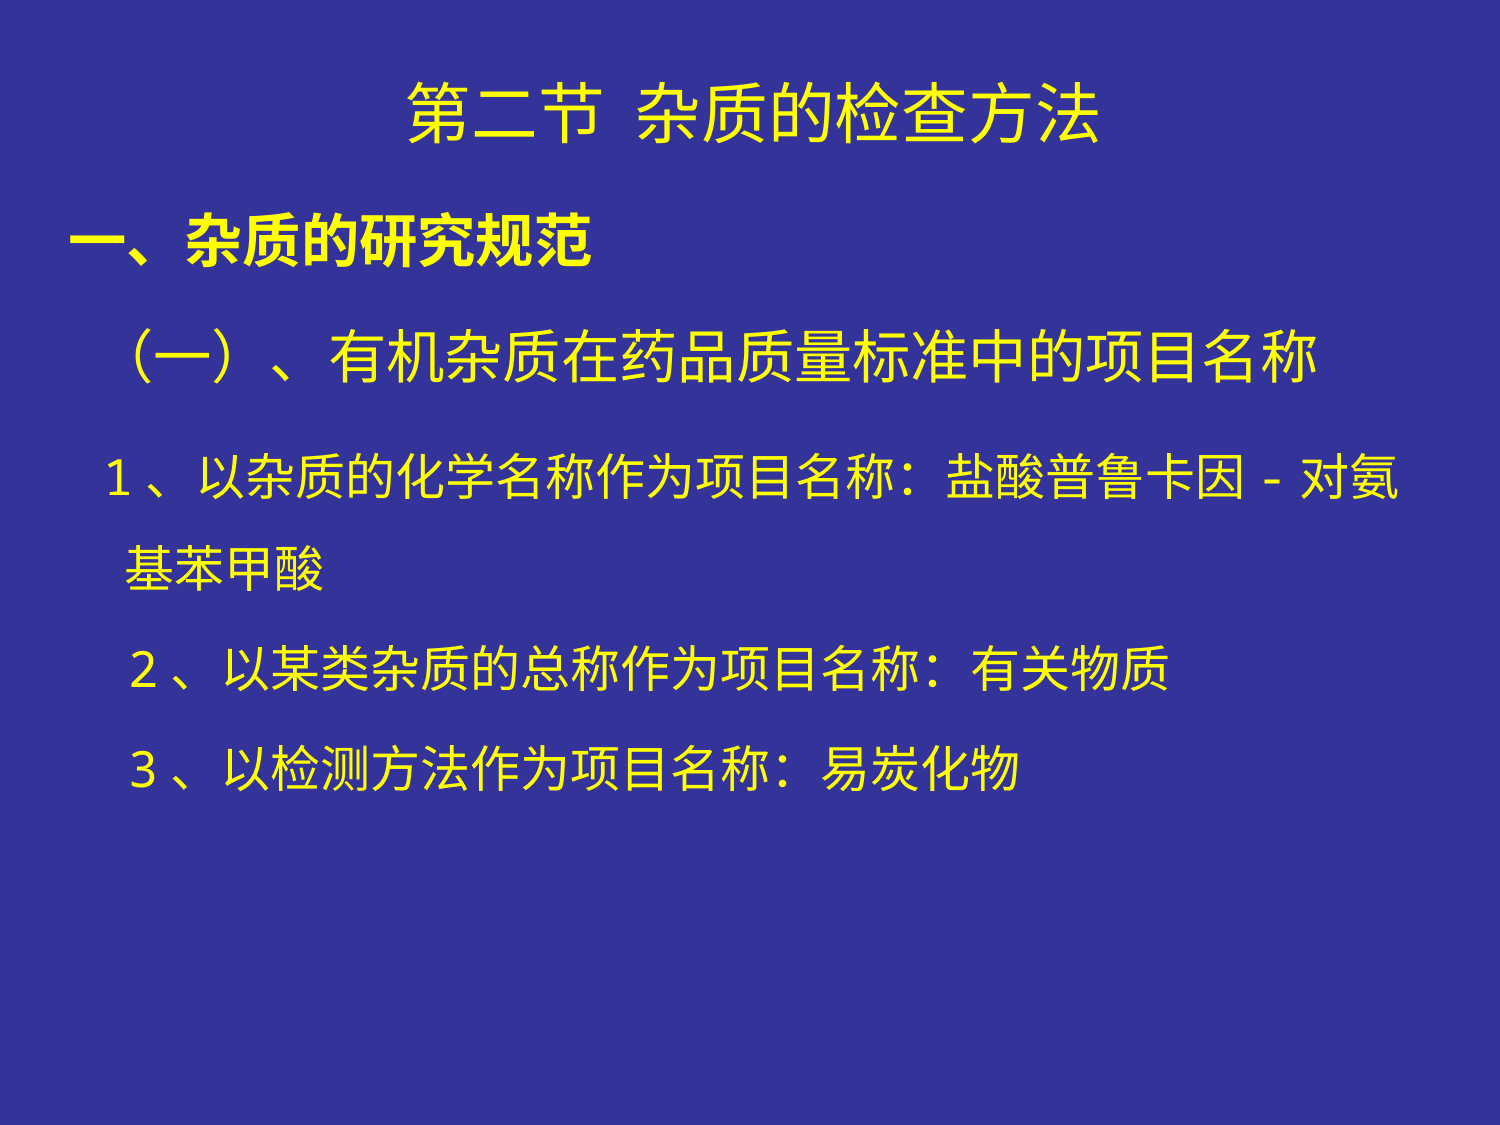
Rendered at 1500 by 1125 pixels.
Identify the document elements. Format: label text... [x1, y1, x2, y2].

title 第二节 杂质的检查方法 [0, 31, 1424, 173]
list 一、杂质的研究规范 （一）、有机杂质在药品质量标准中的项目名称 1、以杂质的化学名称作为项目名称：盐酸普鲁卡因-对氨基苯甲酸 2、以某类杂质的总称作为项目名称：有关物质 3、以检测方法作为项目名称：易炭化物 [53, 196, 1449, 681]
